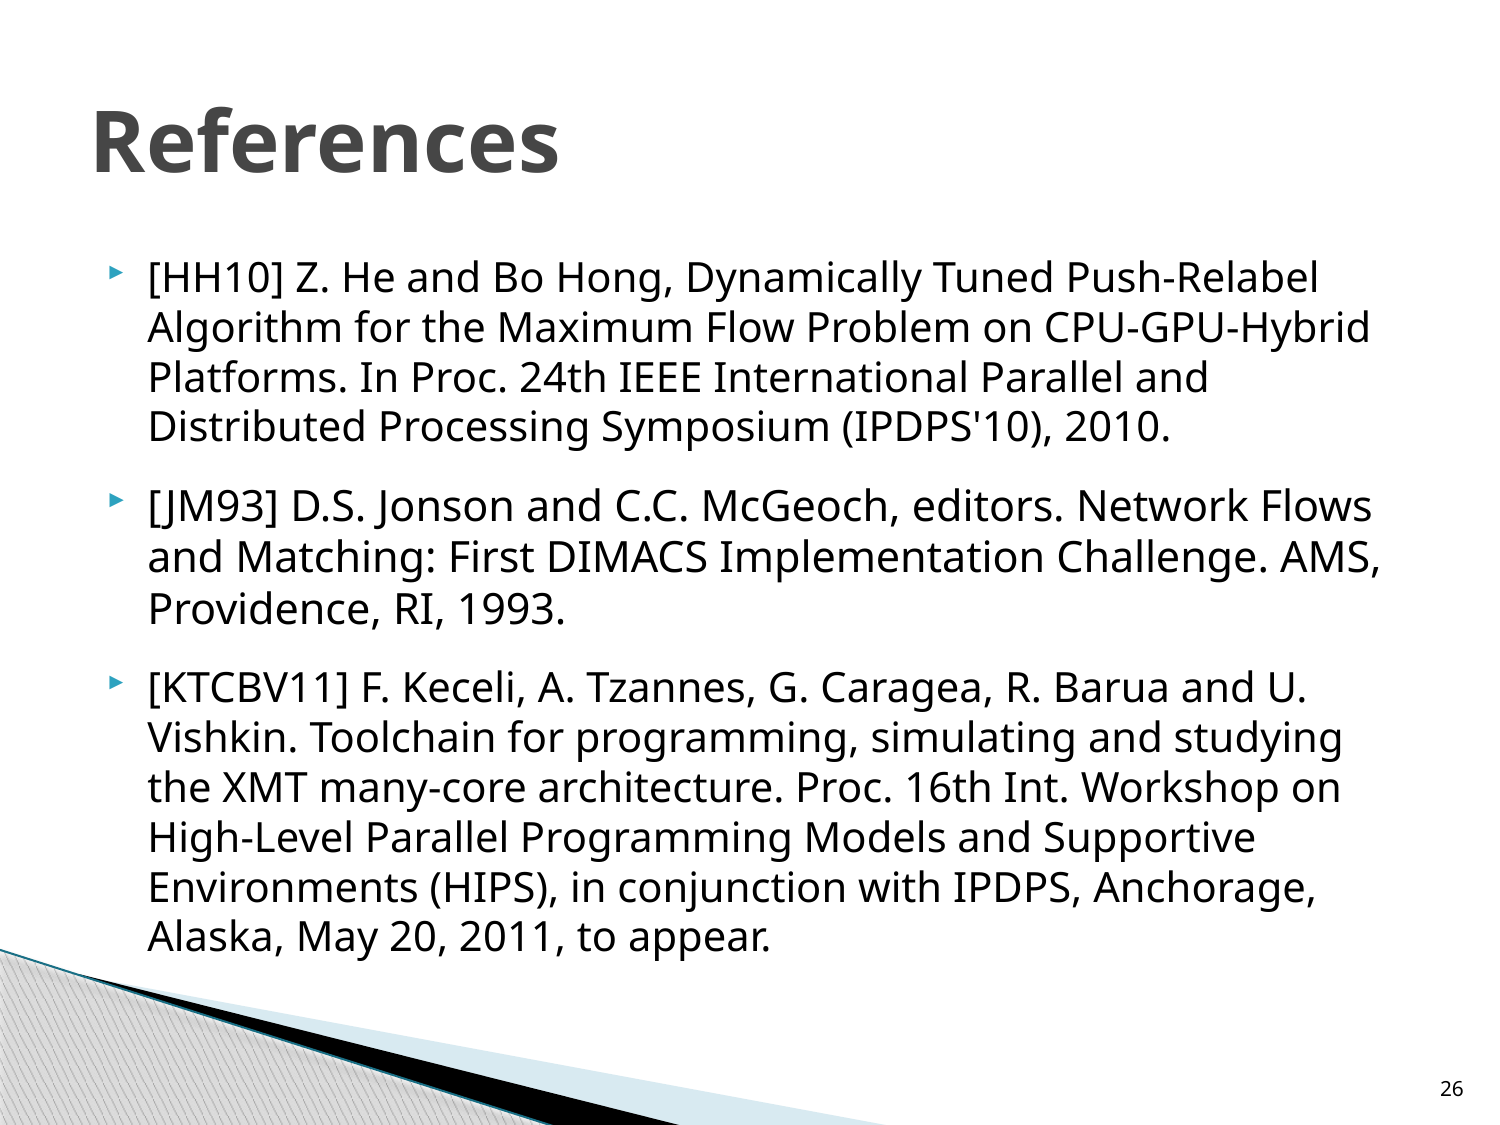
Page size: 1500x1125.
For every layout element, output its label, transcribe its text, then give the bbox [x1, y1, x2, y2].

slide_number 26 [1418, 1051, 1479, 1112]
list [HH10] Z. He and Bo Hong, Dynamically Tuned Push-Relabel Algorithm for the Maximum Flow Problem on CPU-GPU-Hybrid Platforms. In Proc. 24th IEEE International Parallel and Distributed Processing Symposium (IPDPS'10), 2010. [JM93] D.S. Jonson and C.C. McGeoch, editors. Network Flows and Matching: First DIMACS Implementation Challenge. AMS, Providence, RI, 1993. [KTCBV11] F. Keceli, A. Tzannes, G. Caragea, R. Barua and U. Vishkin. Toolchain for programming, simulating and studying the XMT many-core architecture. Proc. 16th Int. Workshop on High-Level Parallel Programming Models and Supportive Environments (HIPS), in conjunction with IPDPS, Anchorage, Alaska, May 20, 2011, to appear. [74, 242, 1426, 986]
title References [75, 45, 1425, 233]
